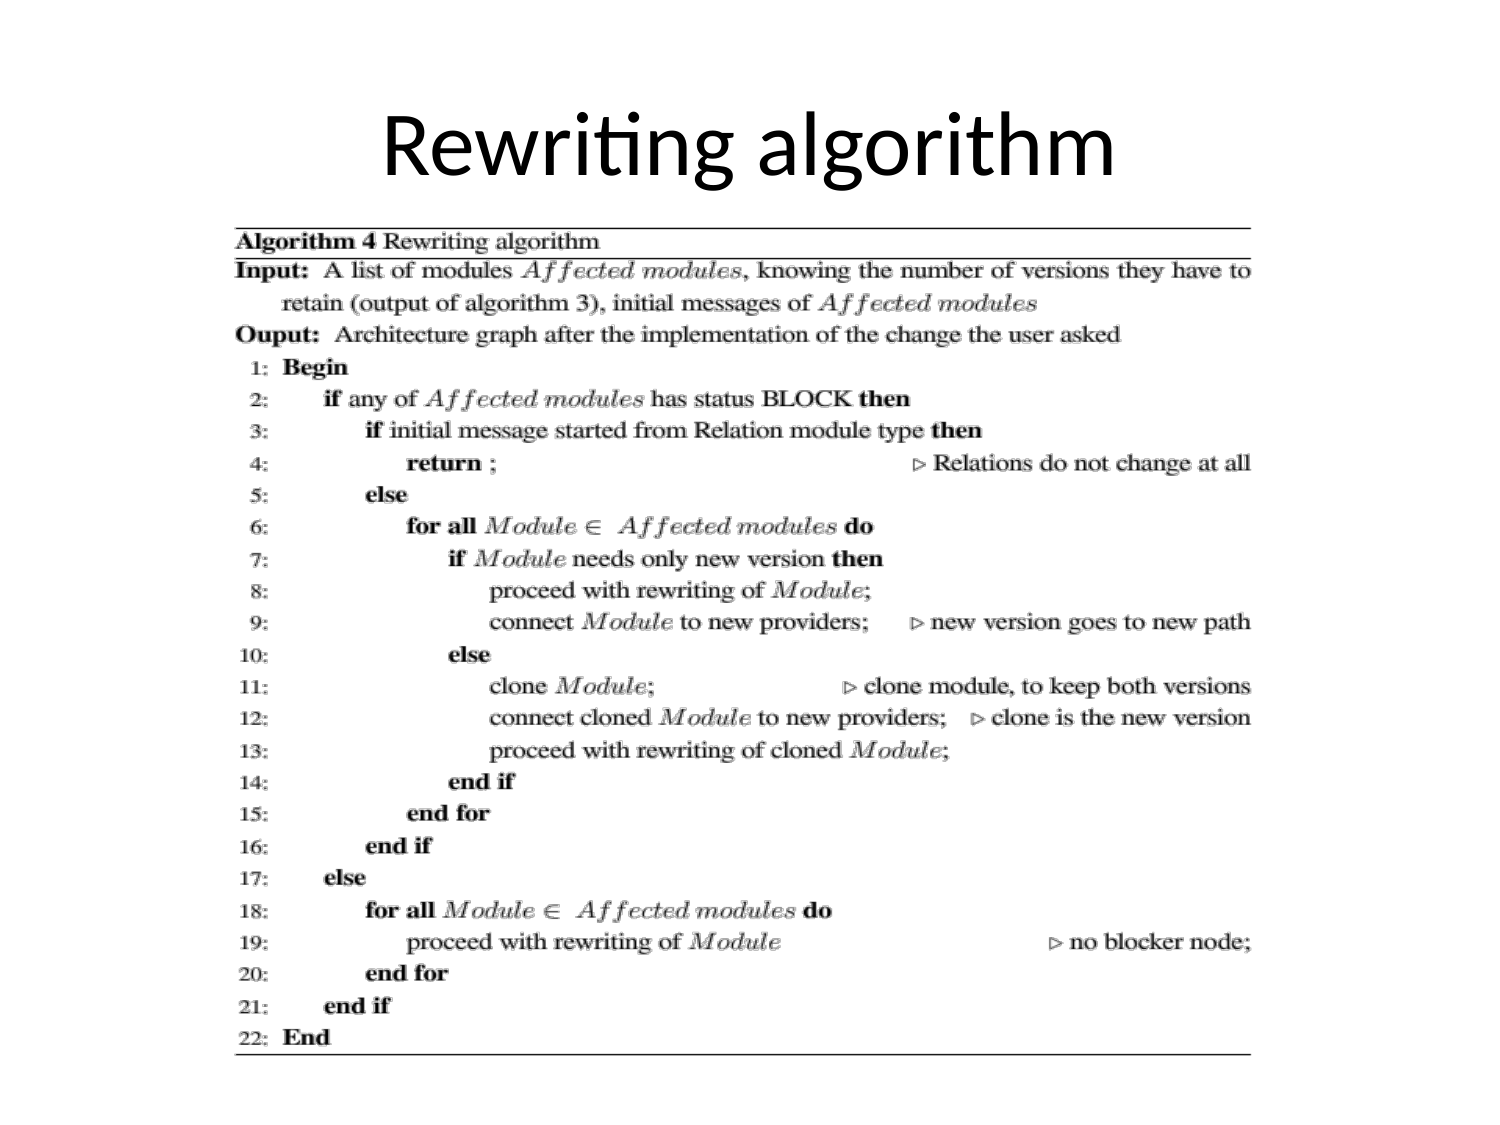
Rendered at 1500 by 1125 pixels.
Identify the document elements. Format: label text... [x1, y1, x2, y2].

text_box Rewriting algorithm [75, 45, 1425, 233]
picture [230, 224, 1270, 1062]
